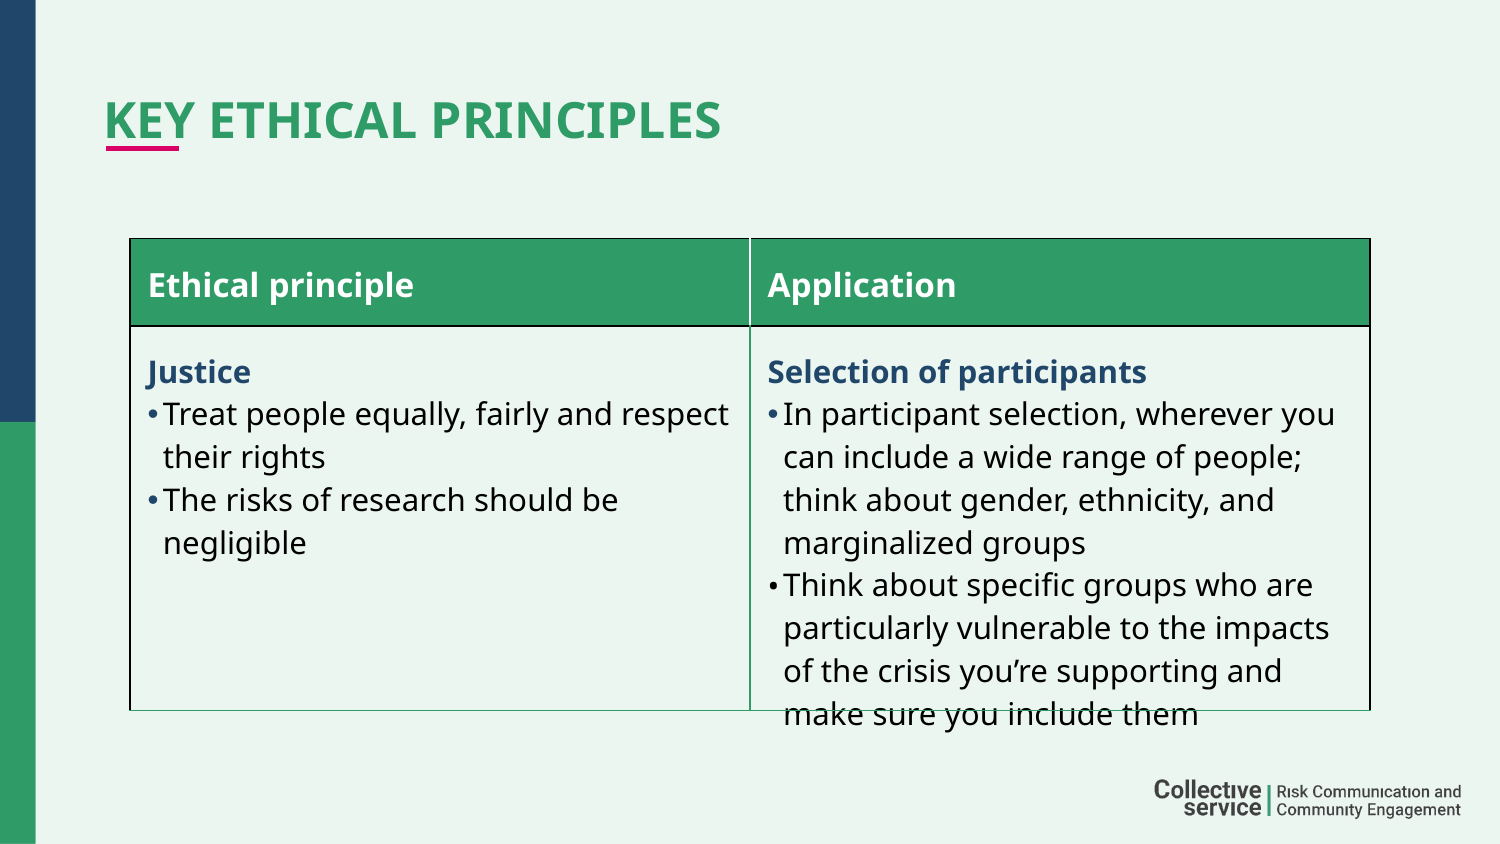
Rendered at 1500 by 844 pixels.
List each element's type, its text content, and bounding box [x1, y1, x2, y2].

title KEY ETHICAL PRINCIPLES [103, 88, 1397, 245]
table_header Application [751, 239, 1369, 325]
table_cell Justice Treat people equally, fairly and respect their rights The risks of research should be negligible [131, 327, 749, 710]
table_header Ethical principle [131, 239, 749, 325]
picture [1139, 774, 1470, 826]
text_box [0, 0, 36, 421]
text_box [0, 421, 36, 844]
table_cell Selection of participants In participant selection, wherever you can include a wide range of people; think about gender, ethnicity, and marginalized groups Think about specific groups who are particularly vulnerable to the impacts of the crisis you’re supporting and make sure you include them [751, 327, 1369, 710]
